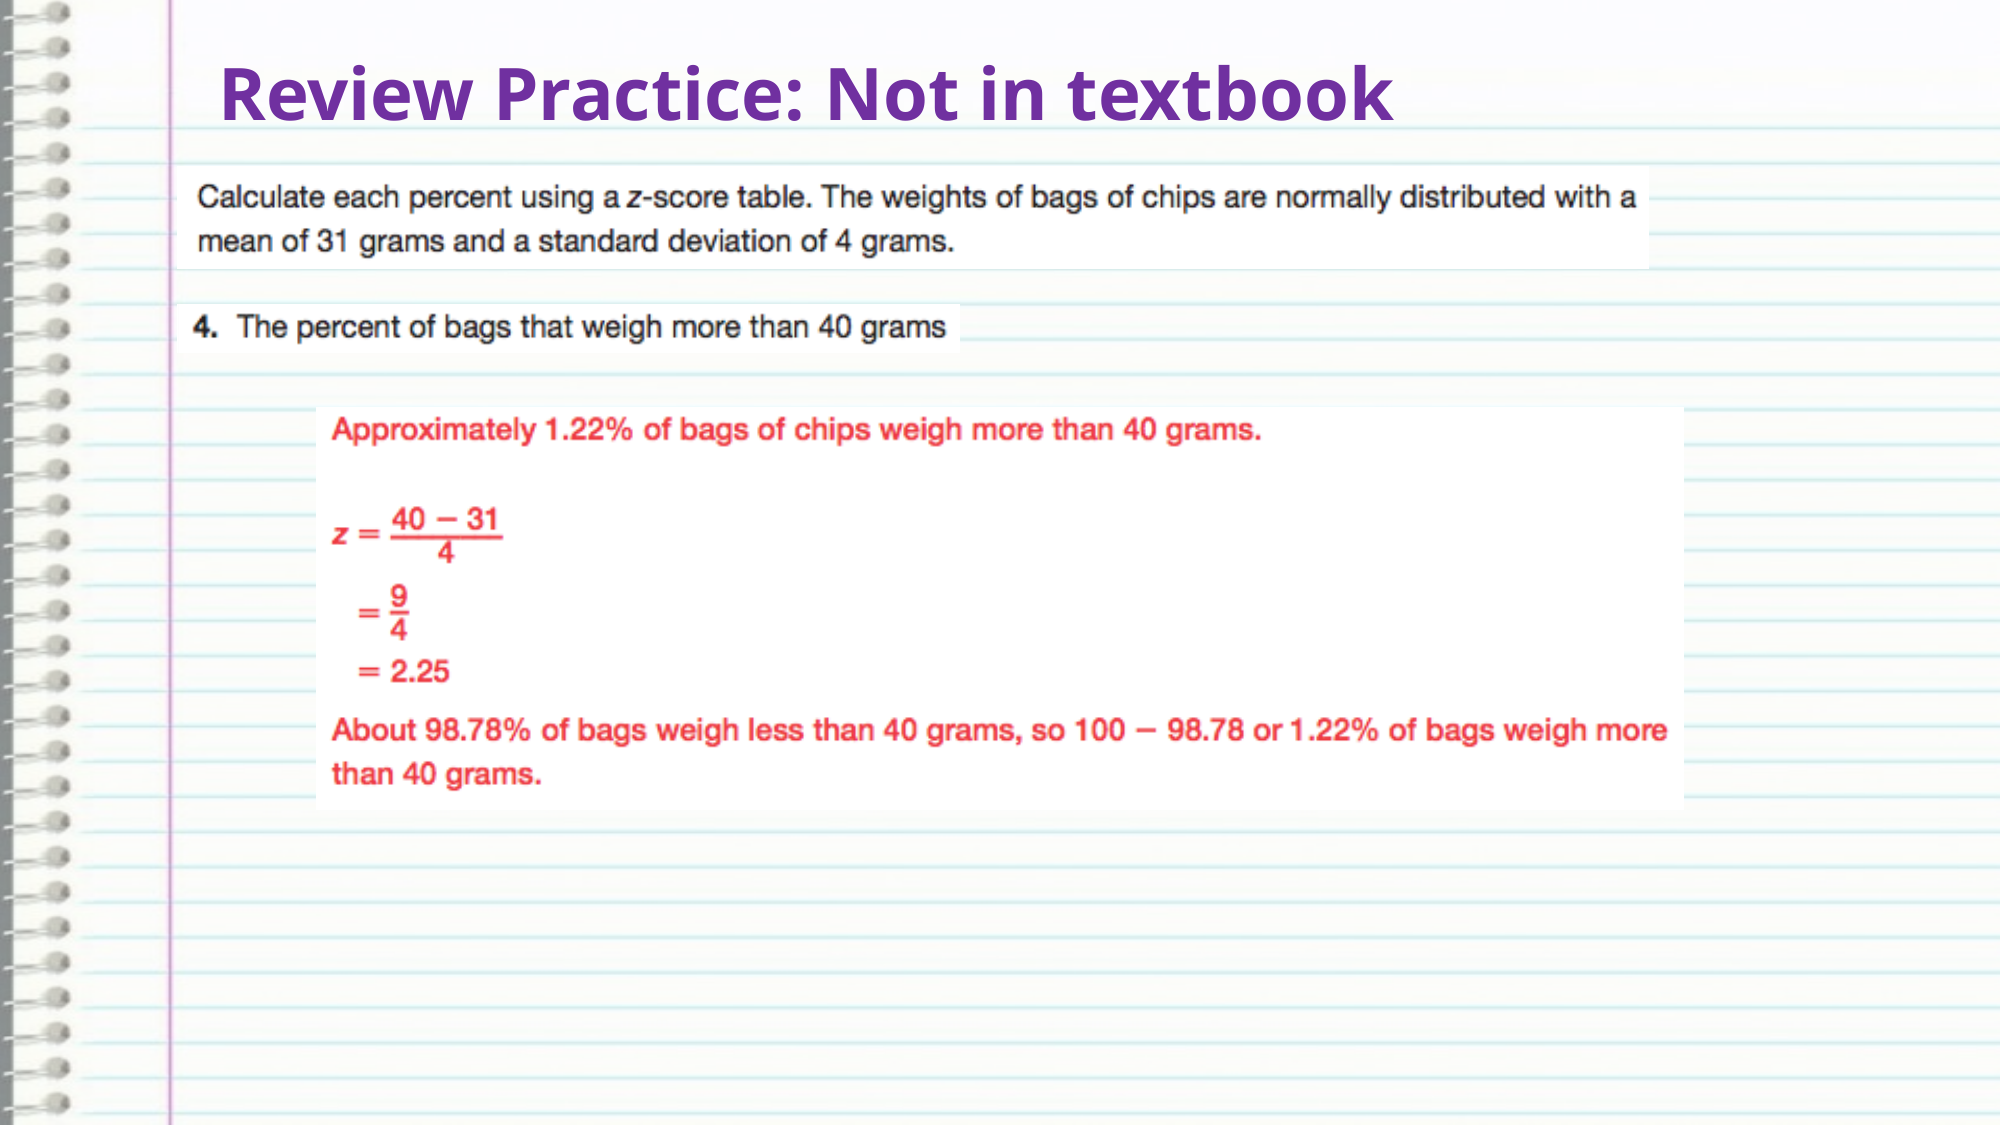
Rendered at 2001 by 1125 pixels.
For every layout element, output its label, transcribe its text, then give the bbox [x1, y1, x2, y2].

picture [316, 407, 1684, 810]
picture [177, 304, 960, 353]
title Review Practice: Not in textbook [203, 27, 1485, 166]
picture [177, 166, 1649, 269]
